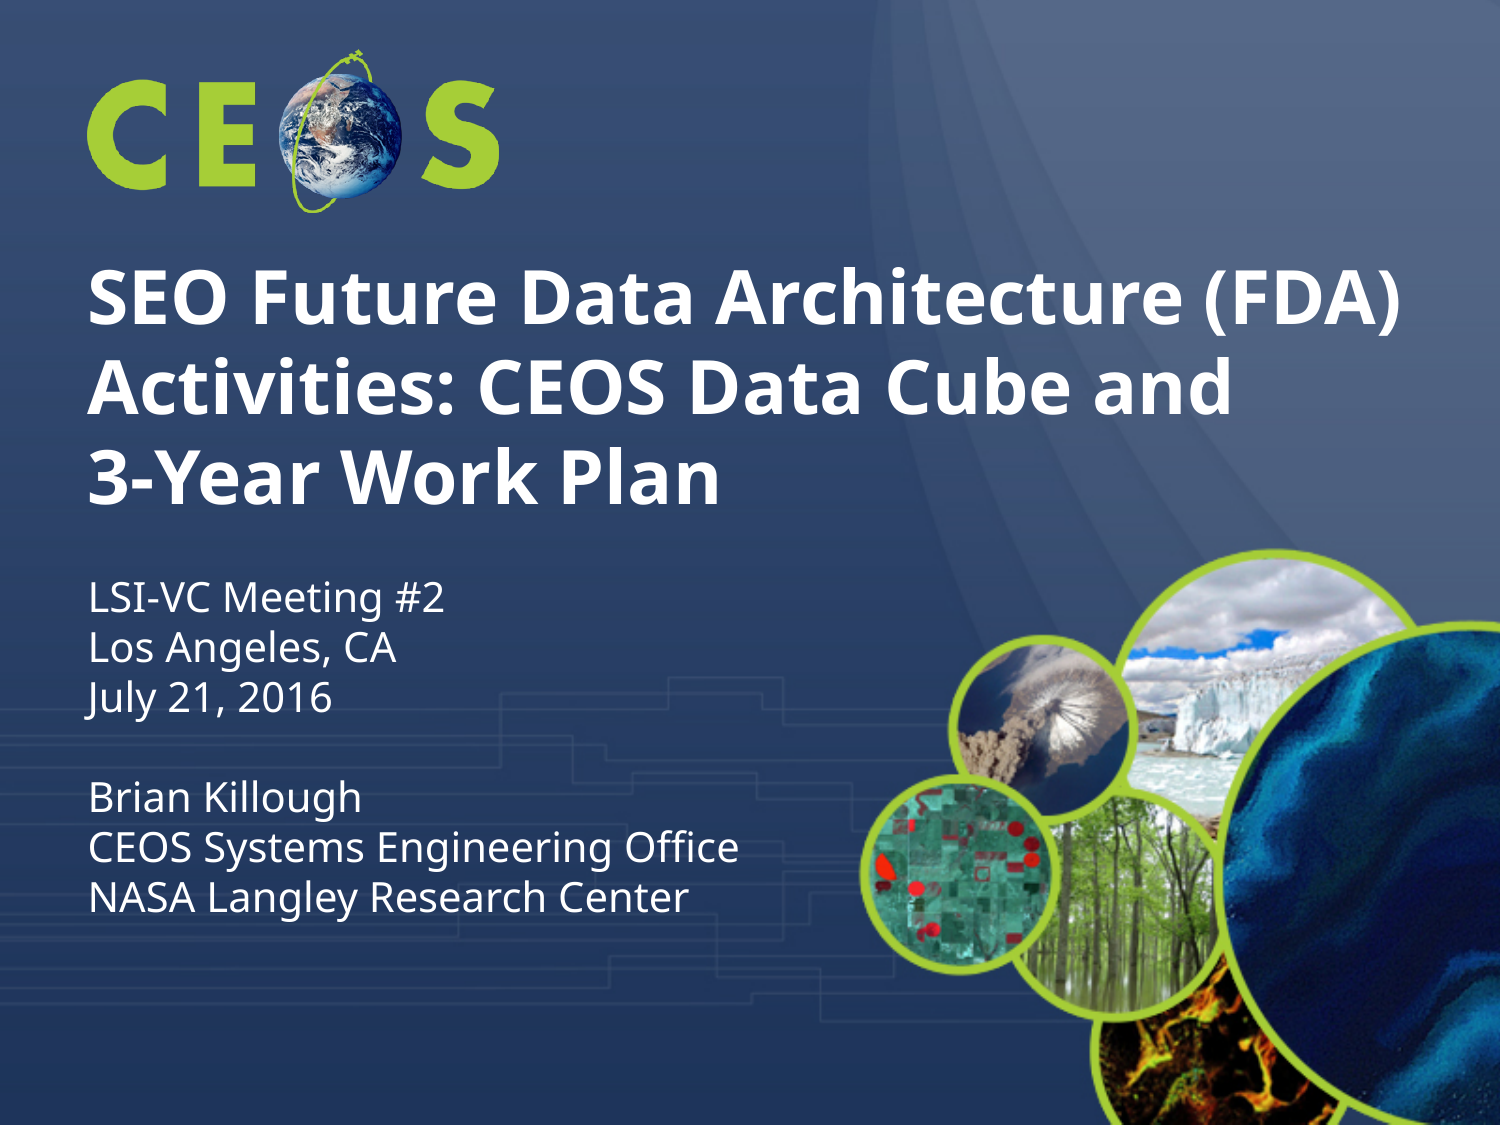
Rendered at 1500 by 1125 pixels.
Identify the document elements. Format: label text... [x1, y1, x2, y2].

picture [0, 0, 1500, 1125]
picture [1435, 1058, 1443, 1065]
title SEO Future Data Architecture (FDA) Activities: CEOS Data Cube and 3-Year Work Plan [87, 249, 1450, 513]
text_box LSI-VC Meeting #2 Los Angeles, CA July 21, 2016 Brian Killough CEOS Systems Engineering Office NASA Langley Research Center [87, 570, 1050, 988]
